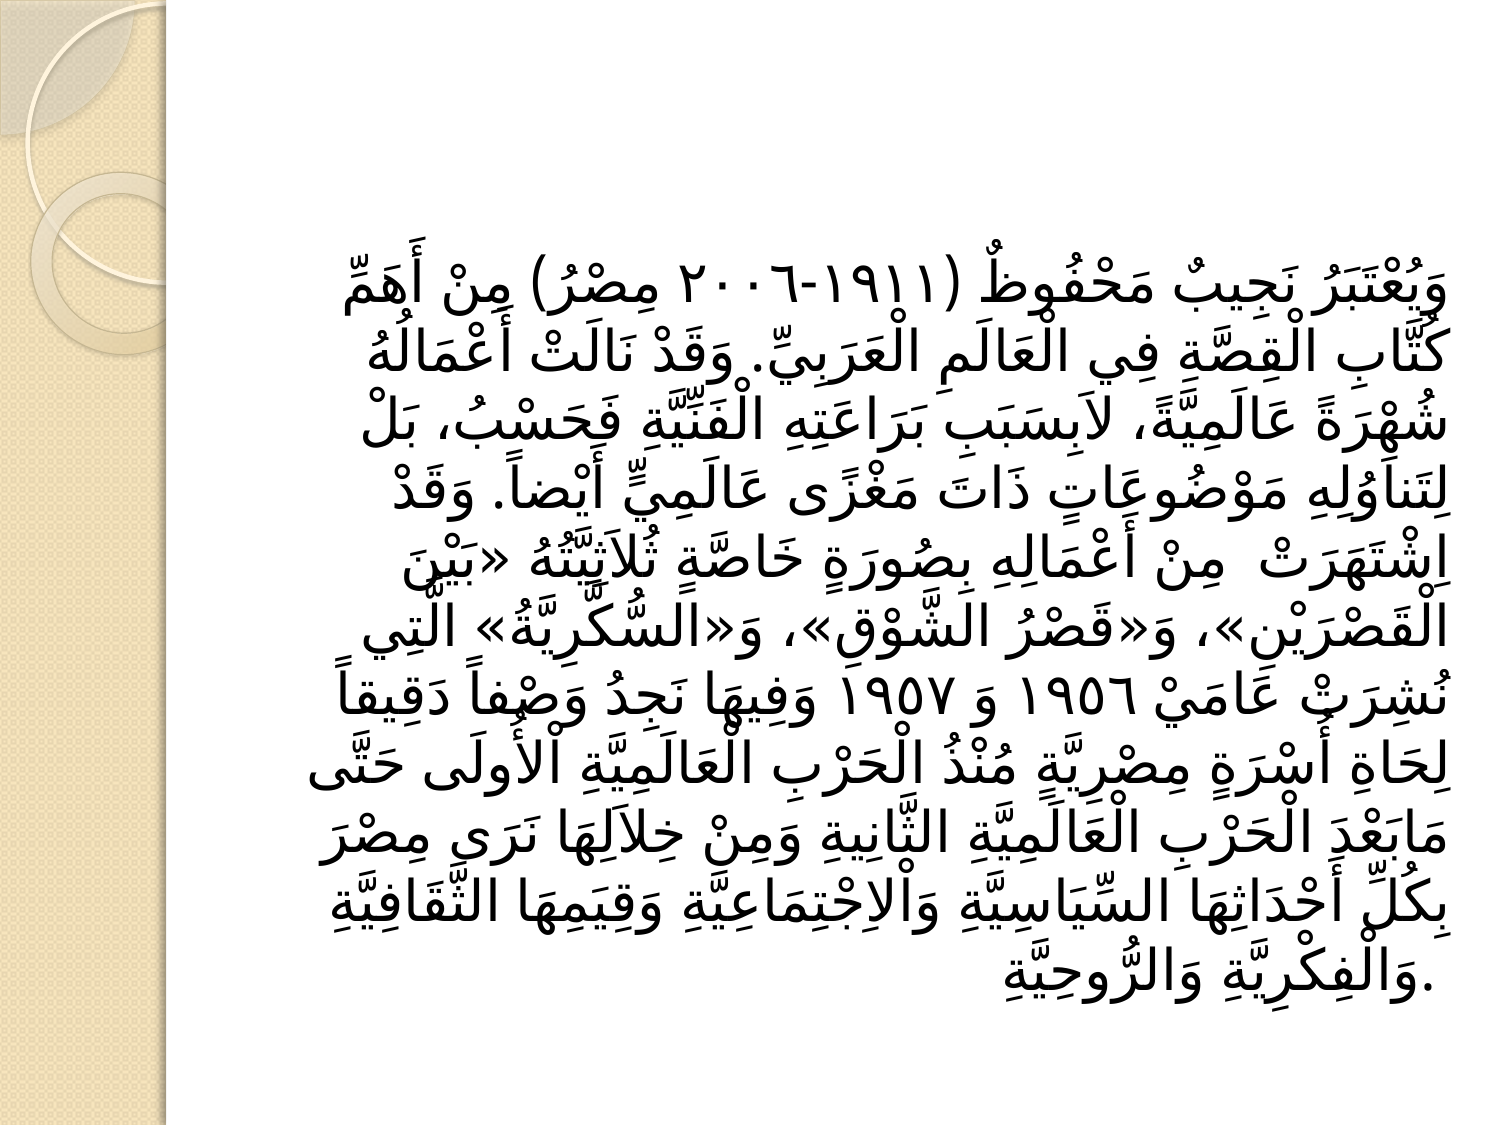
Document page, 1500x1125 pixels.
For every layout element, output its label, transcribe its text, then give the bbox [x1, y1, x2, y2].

list وَيُعْتَبَرُ نَجِيبٌ مَحْفُوظٌ (١٩١١-٢٠٠٦ مِصْرُ) مِنْ أَهَمِّ كُتَّابِ الْقِصَّةِ فِي الْعَالَمِ الْعَرَبِيِّ. وَقَدْ نَالَتْ أَعْمَالُهُ شُهْرَةً عَالَمِيَّةً، لاَبِسَبَبِ بَرَاعَتِهِ الْفَنِّيَّةِ فَحَسْبُ، بَلْ لِتَناَوُلِهِ مَوْضُوعَاتٍ ذَاتَ مَغْزًى عَالَمِيٍّ أَيْضاً. وَقَدْ اِشْتَهَرَتْ مِنْ أَعْمَالِهِ بِصُورَةٍ خَاصَّةٍ ثُلاَثِيَّتُهُ «بَيْنَ الْقَصْرَيْنِ»، وَ«قَصْرُ الشَّوْقِ»، وَ«السُّكَّرِيَّةُ» الَّتِي نُشِرَتْ عَامَيْ ١٩٥٦ وَ ١٩٥٧ وَفِيهَا نَجِدُ وَصْفاً دَقِيقاً لِحَاةِ أُسْرَةٍ مِصْرِيَّةٍ مُنْذُ الْحَرْبِ الْعَالَمِيَّةِ اْلأُولَى حَتَّى مَابَعْدَ الْحَرْبِ الْعَالَمِيَّةِ الثَّانِيةِ وَمِنْ خِلاَلِهَا نَرَى مِصْرَ بِكُلِّ أَحْدَاثِهَا السِّيَاسِيَّةِ وَاْلاِجْتِمَاعِيَّةِ وَقِيَمِهَا الثَّقَافِيَّةِ وَالْفِكْرِيَّةِ وَالرُّوحِيَّةِ. [235, 237, 1466, 1025]
